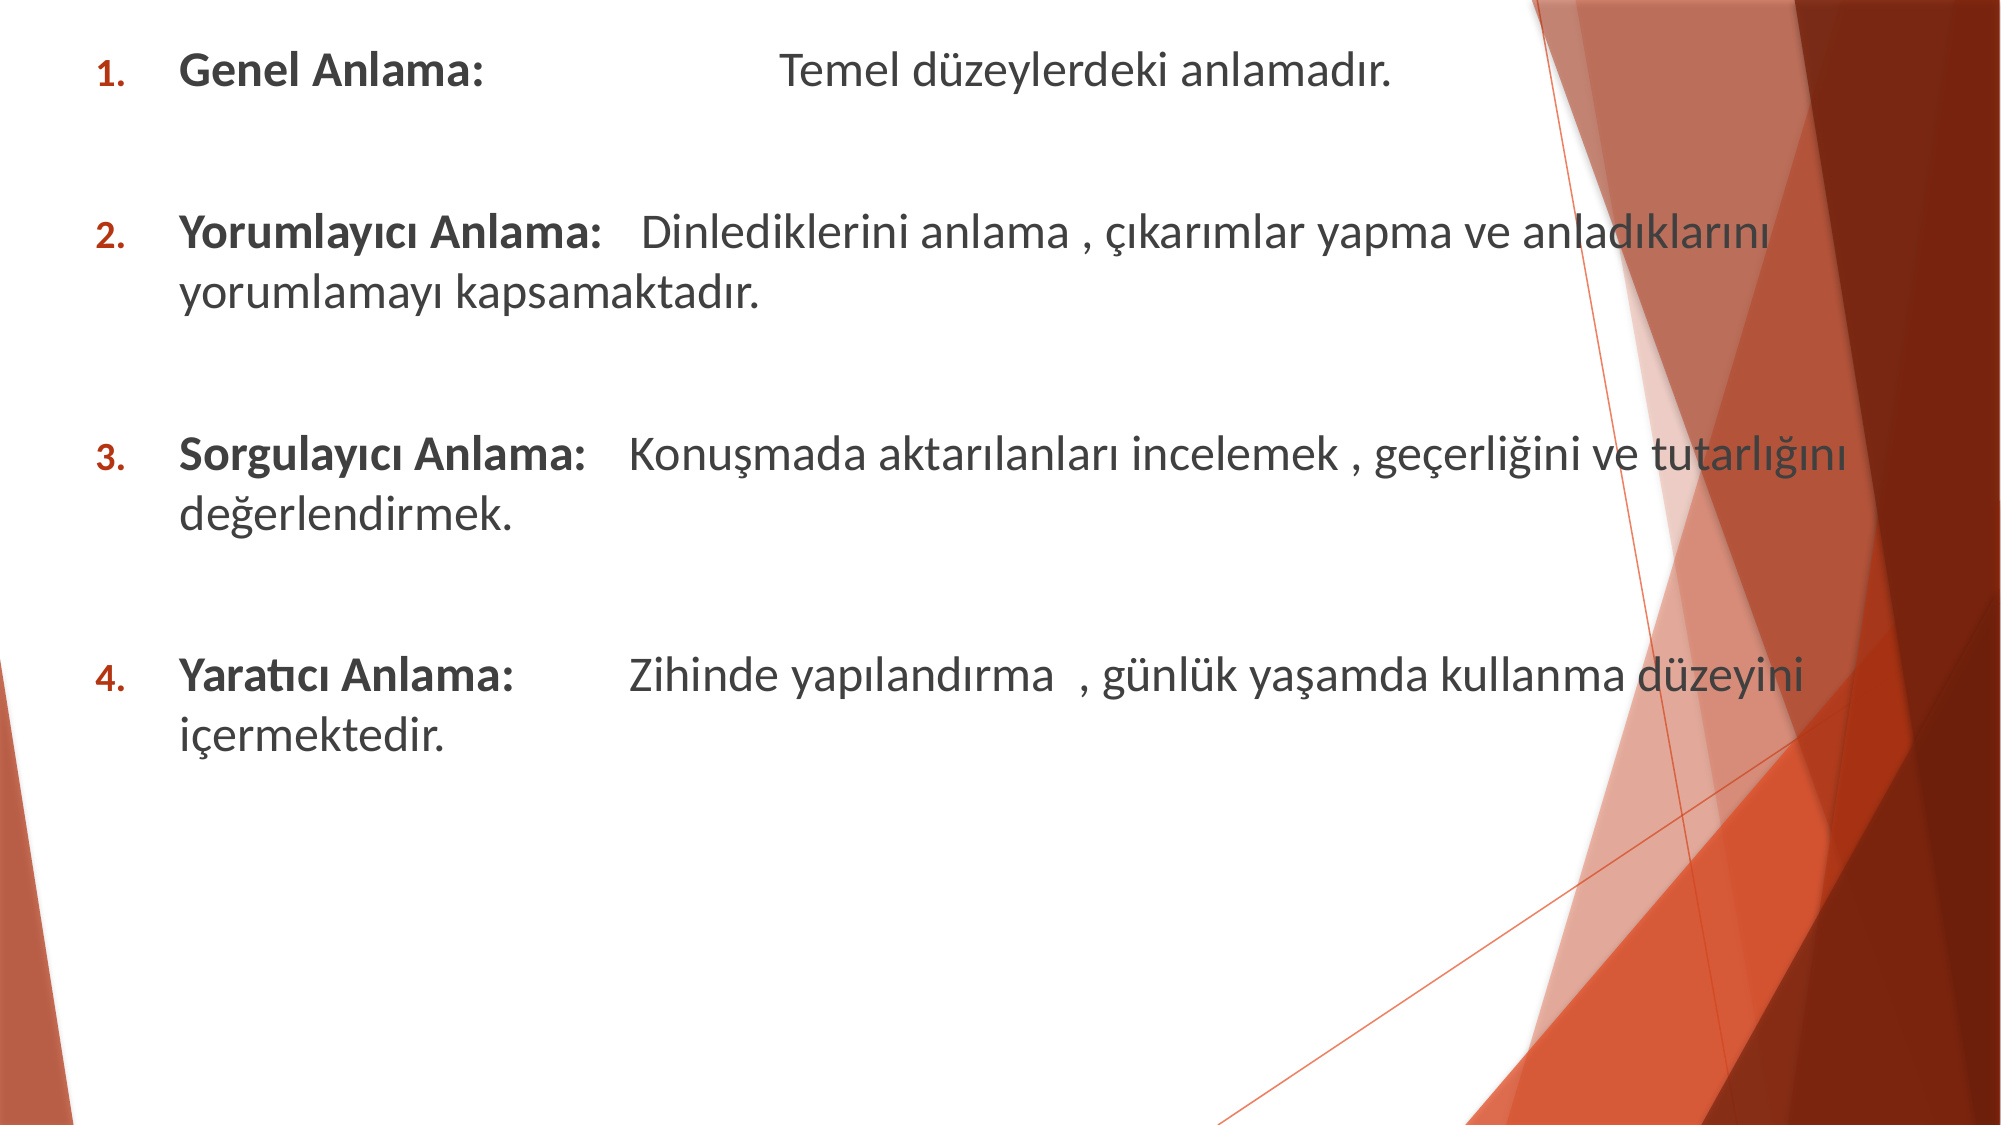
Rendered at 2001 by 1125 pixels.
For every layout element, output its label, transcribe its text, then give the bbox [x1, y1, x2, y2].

list Genel Anlama: Temel düzeylerdeki anlamadır. Yorumlayıcı Anlama: Dinlediklerini anlama , çıkarımlar yapma ve anladıklarını yorumlamayı kapsamaktadır. Sorgulayıcı Anlama: Konuşmada aktarılanları incelemek , geçerliğini ve tutarlığını değerlendirmek. Yaratıcı Anlama: Zihinde yapılandırma , günlük yaşamda kullanma düzeyini içermektedir. [80, 29, 1881, 1007]
